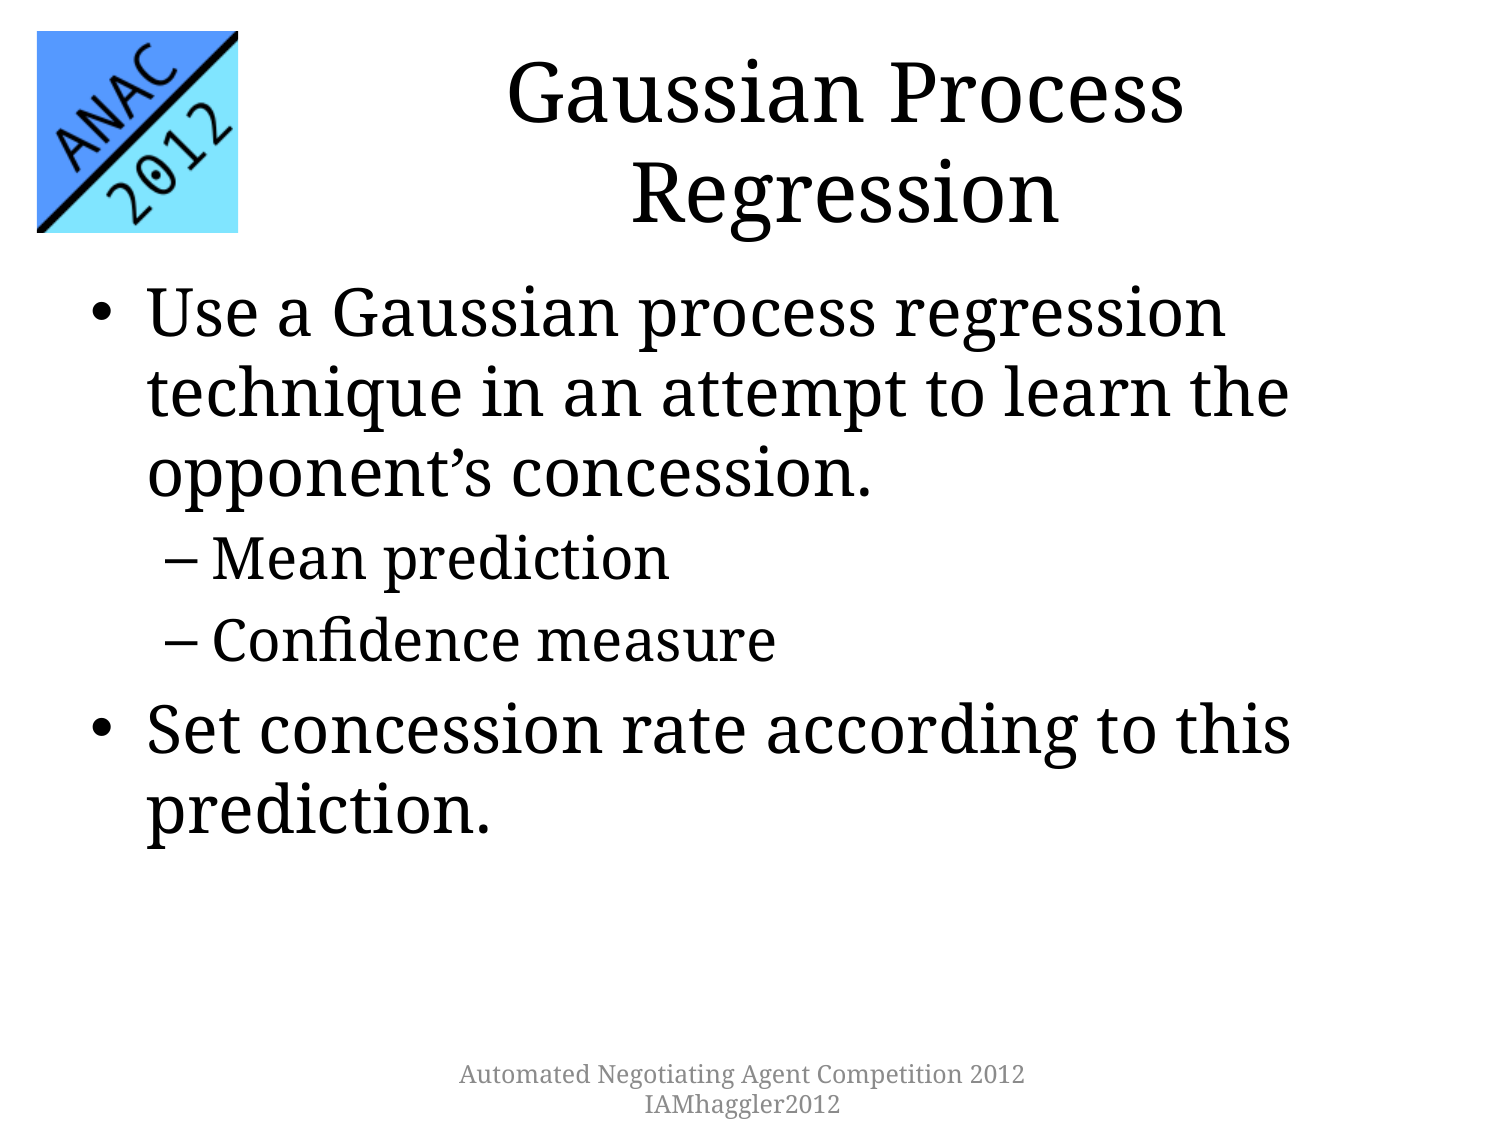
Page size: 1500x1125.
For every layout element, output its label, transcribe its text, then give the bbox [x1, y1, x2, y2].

list Use a Gaussian process regression technique in an attempt to learn the opponent’s concession. Mean prediction Confidence measure Set concession rate according to this prediction. [75, 262, 1425, 1005]
footer Automated Negotiating Agent Competition 2012 IAMhaggler2012 [396, 1043, 1090, 1104]
title Gaussian Process Regression [266, 45, 1425, 233]
